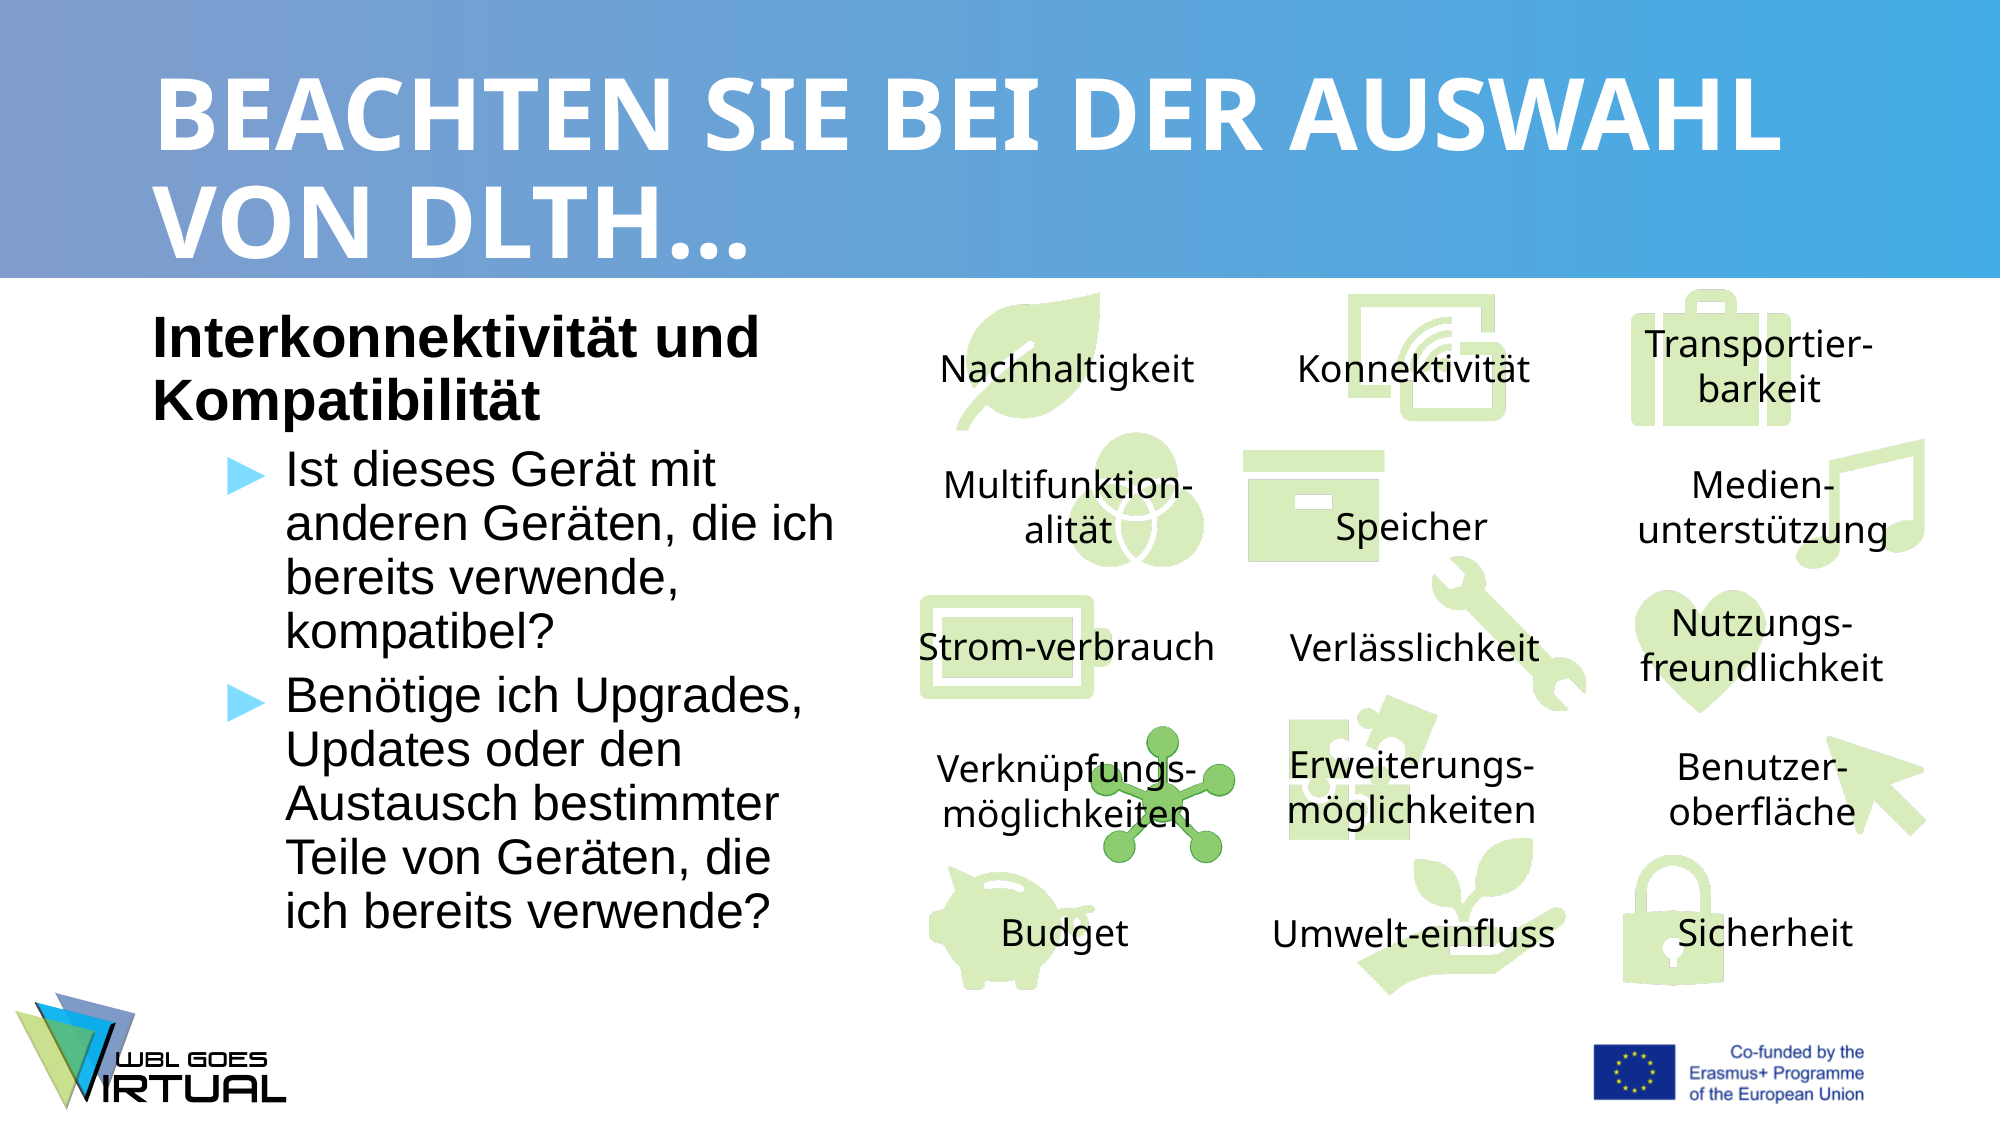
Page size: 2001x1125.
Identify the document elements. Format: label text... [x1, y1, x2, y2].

picture [11, 990, 291, 1115]
list Interkonnektivität und Kompatibilität Ist dieses Gerät mit anderen Geräten, die ich bereits verwende, kompatibel? Benötige ich Upgrades, Updates oder den Austausch bestimmter Teile von Geräten, die ich bereits verwende? [137, 299, 859, 1014]
picture [1577, 1031, 1878, 1116]
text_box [890, 294, 1940, 1004]
title BEACHTEN SIE BEI DER AUSWAHL VON DLTH… [137, 47, 1863, 298]
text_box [911, 251, 1962, 1031]
